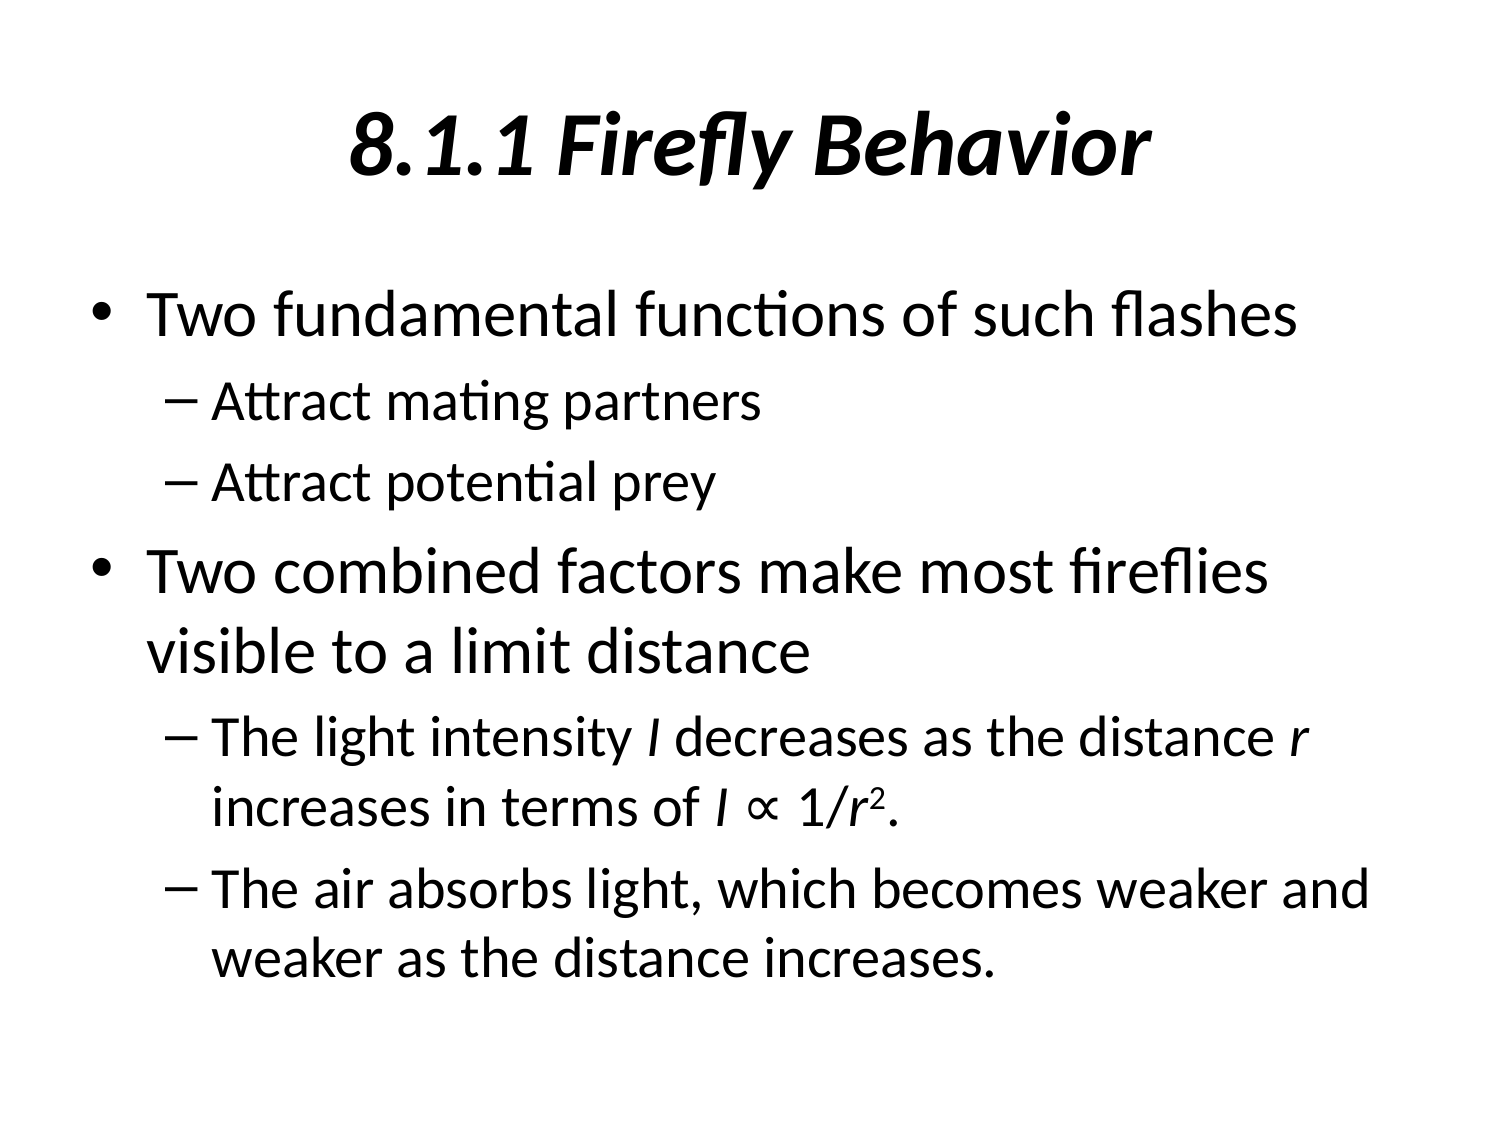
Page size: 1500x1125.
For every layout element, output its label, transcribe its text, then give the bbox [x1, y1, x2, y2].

title 8.1.1 Firefly Behavior [75, 45, 1425, 233]
list Two fundamental functions of such flashes Attract mating partners Attract potential prey Two combined factors make most fireflies visible to a limit distance The light intensity I decreases as the distance r increases in terms of I ∝ 1/r2. The air absorbs light, which becomes weaker and weaker as the distance increases. [75, 262, 1425, 1005]
